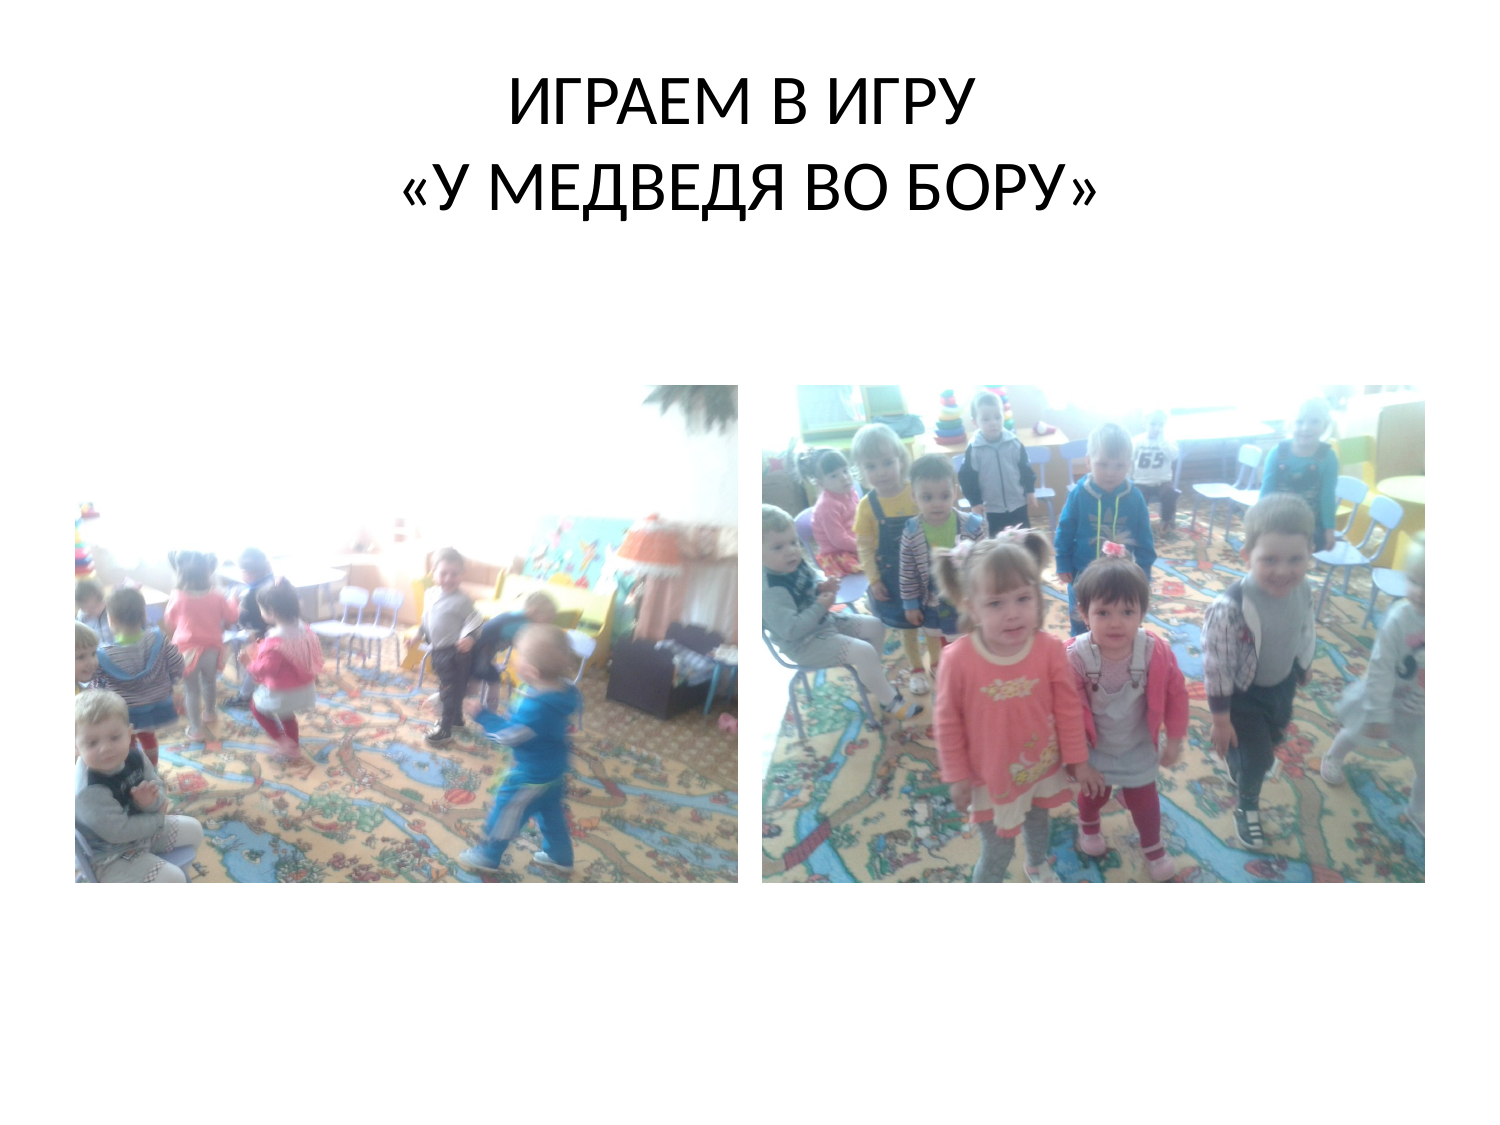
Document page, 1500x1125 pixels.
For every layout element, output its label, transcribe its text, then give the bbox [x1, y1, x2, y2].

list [762, 384, 1426, 883]
title ИГРАЕМ В ИГРУ «У МЕДВЕДЯ ВО БОРУ» [75, 45, 1425, 233]
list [74, 384, 738, 883]
